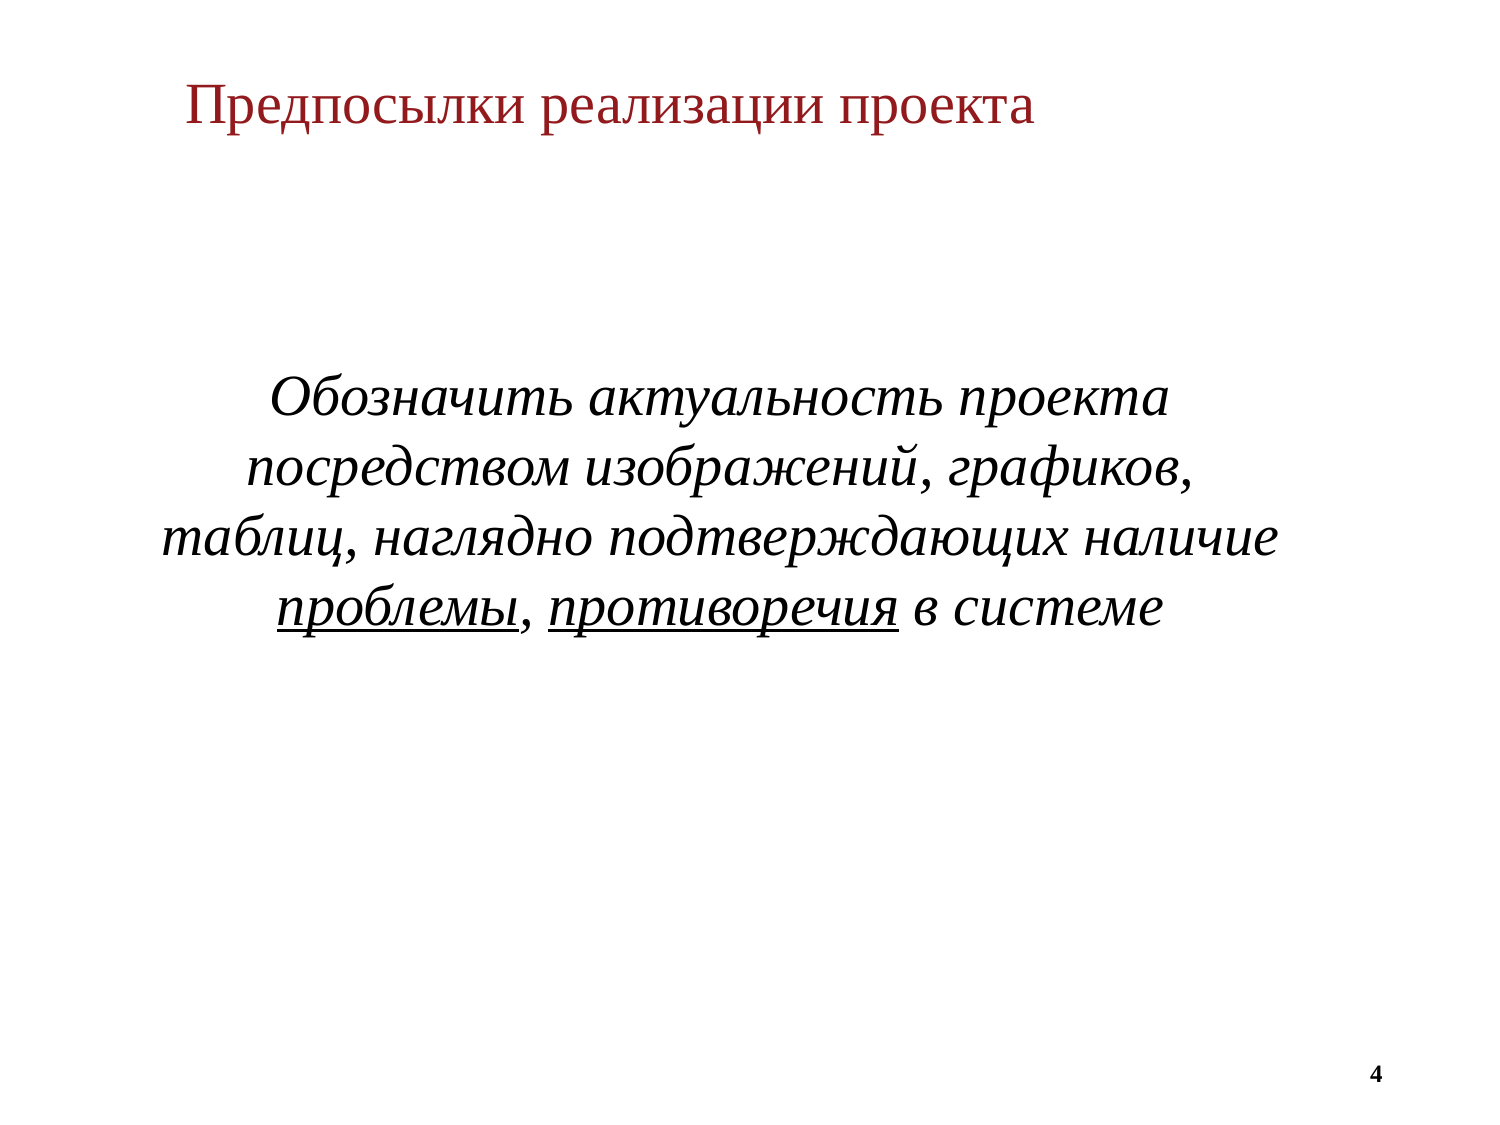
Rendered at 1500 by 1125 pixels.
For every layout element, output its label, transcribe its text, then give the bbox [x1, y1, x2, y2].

text_box Предпосылки реализации проекта [126, 63, 1270, 144]
text_box Обозначить актуальность проекта посредством изображений, графиков, таблиц, наглядно подтверждающих наличие проблемы, противоречия в системе [135, 349, 1305, 645]
slide_number 4 [1060, 1042, 1398, 1103]
